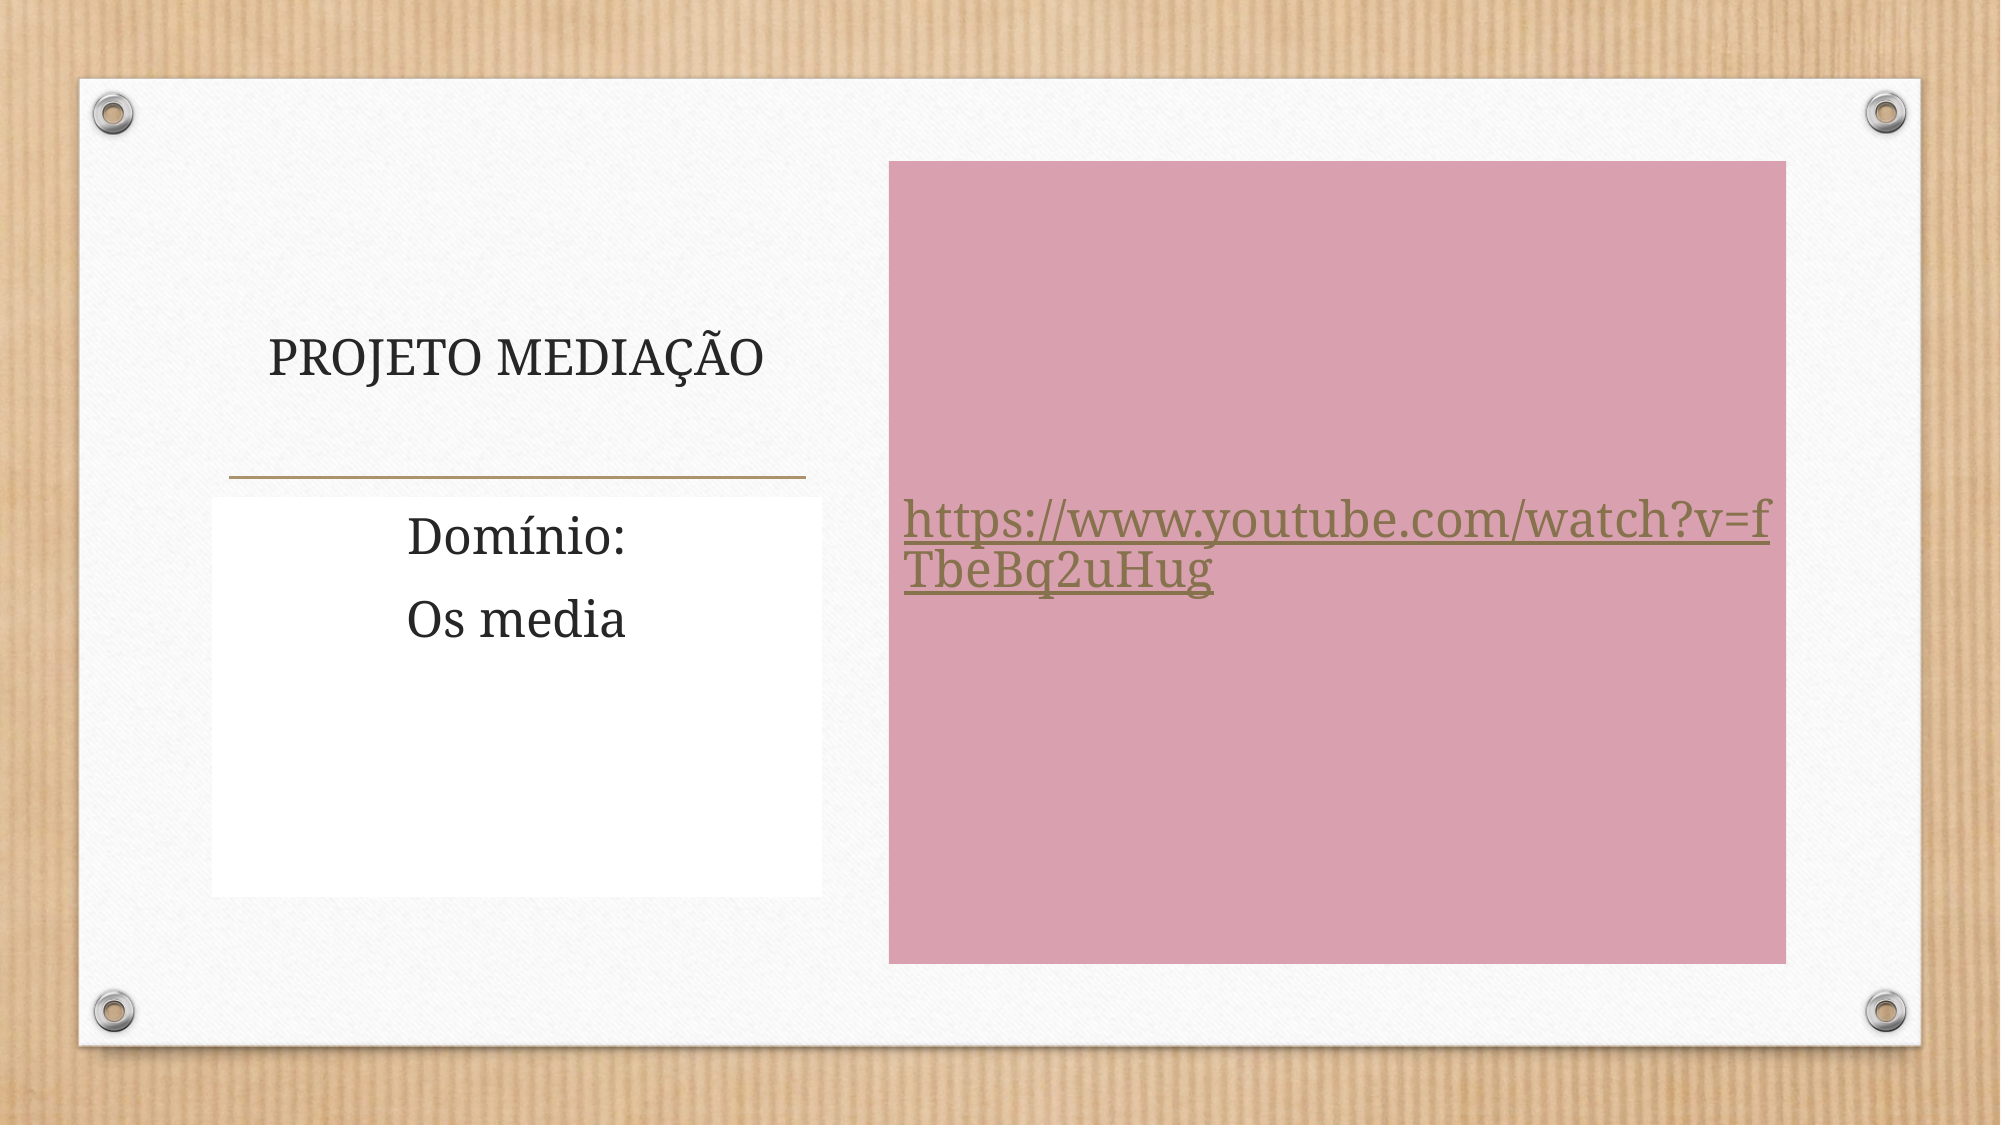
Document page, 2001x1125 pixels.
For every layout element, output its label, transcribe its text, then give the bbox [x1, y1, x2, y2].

title PROJETO MEDIAÇÃO [212, 227, 823, 453]
list https://www.youtube.com/watch?v=fTbeBq2uHug [888, 161, 1787, 964]
list Domínio: Os media [212, 497, 823, 898]
picture [0, 0, 2001, 1125]
